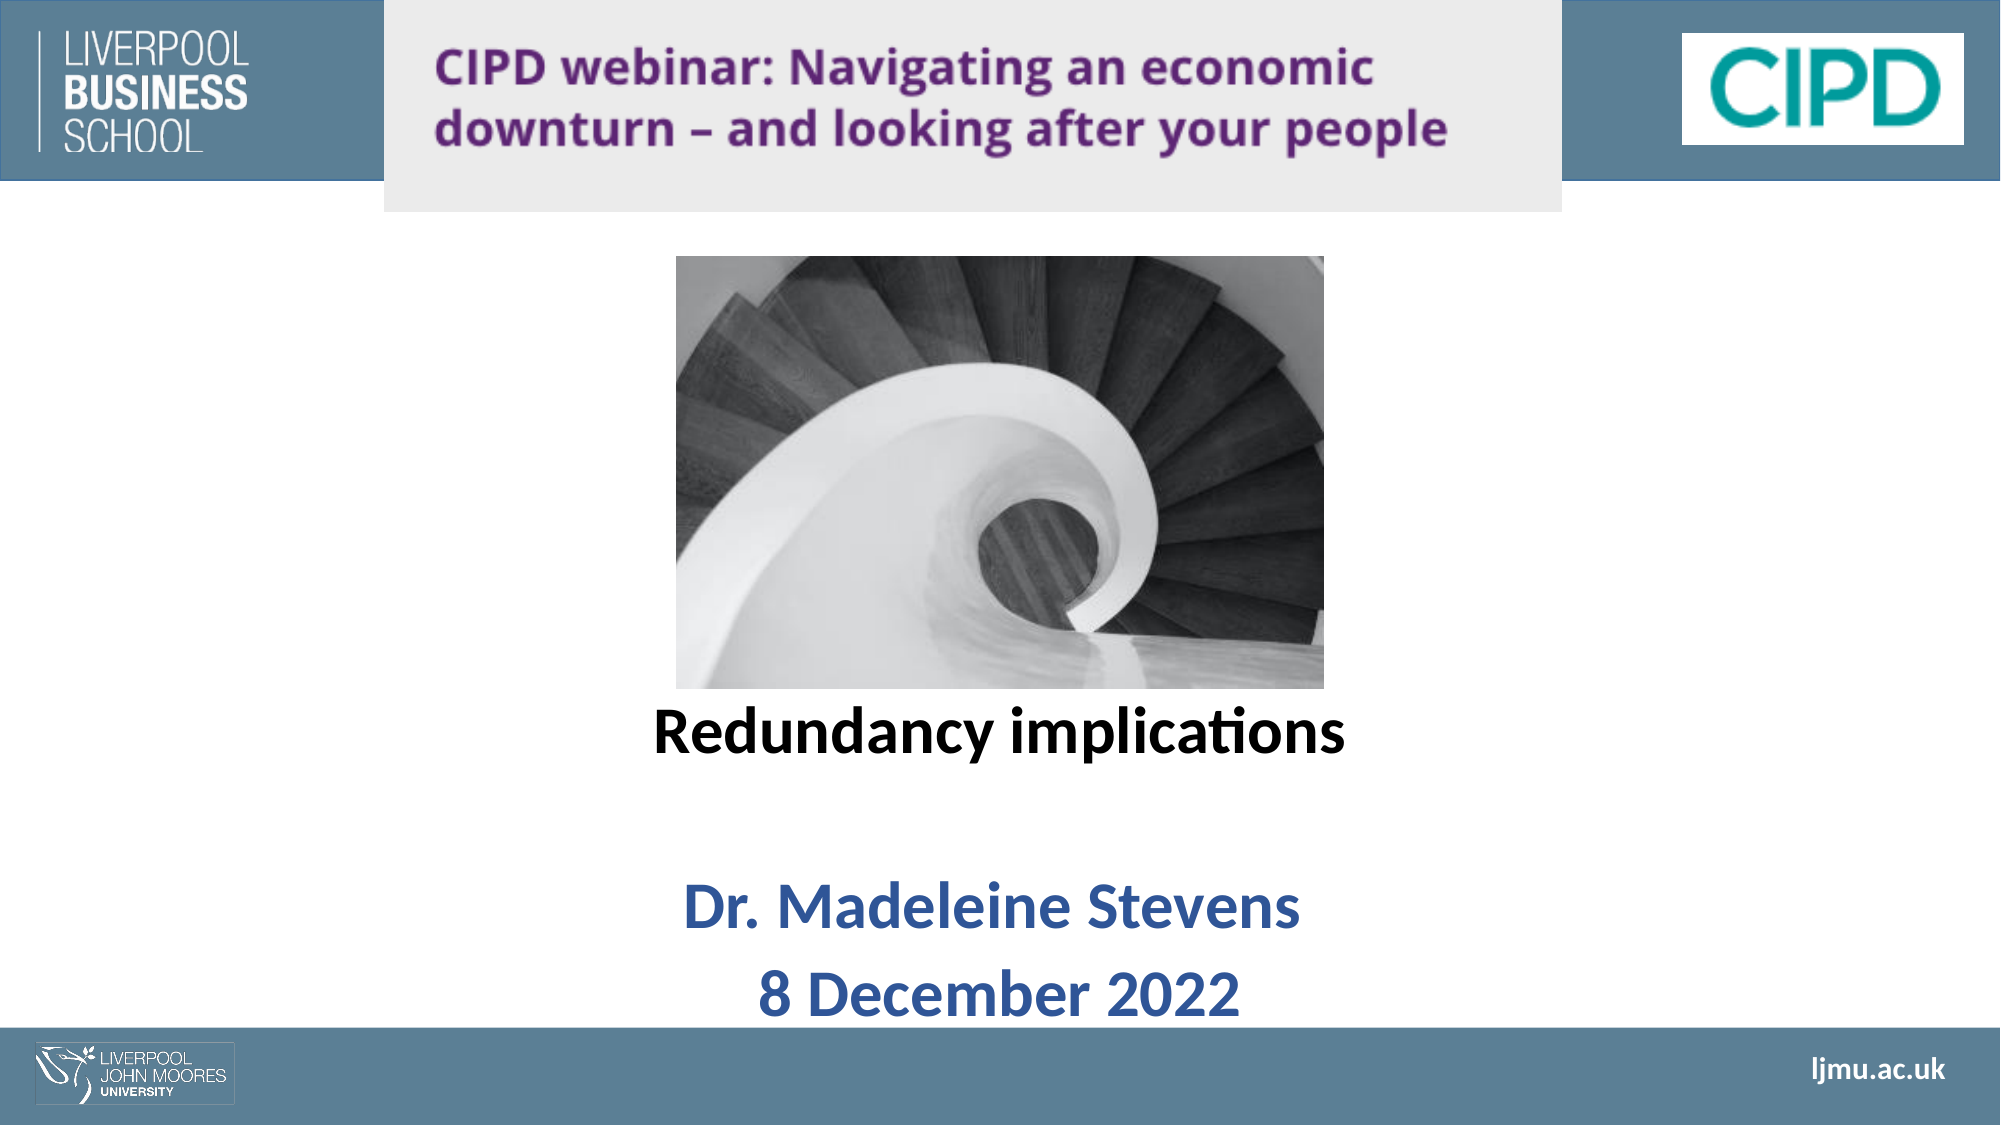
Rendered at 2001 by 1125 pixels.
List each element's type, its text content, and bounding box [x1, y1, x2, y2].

list Redundancy implications Dr. Madeleine Stevens 8 December 2022 [384, 688, 1616, 1125]
picture [384, 0, 1562, 212]
picture [676, 256, 1324, 689]
picture [29, 1037, 241, 1110]
picture [1681, 33, 1964, 145]
